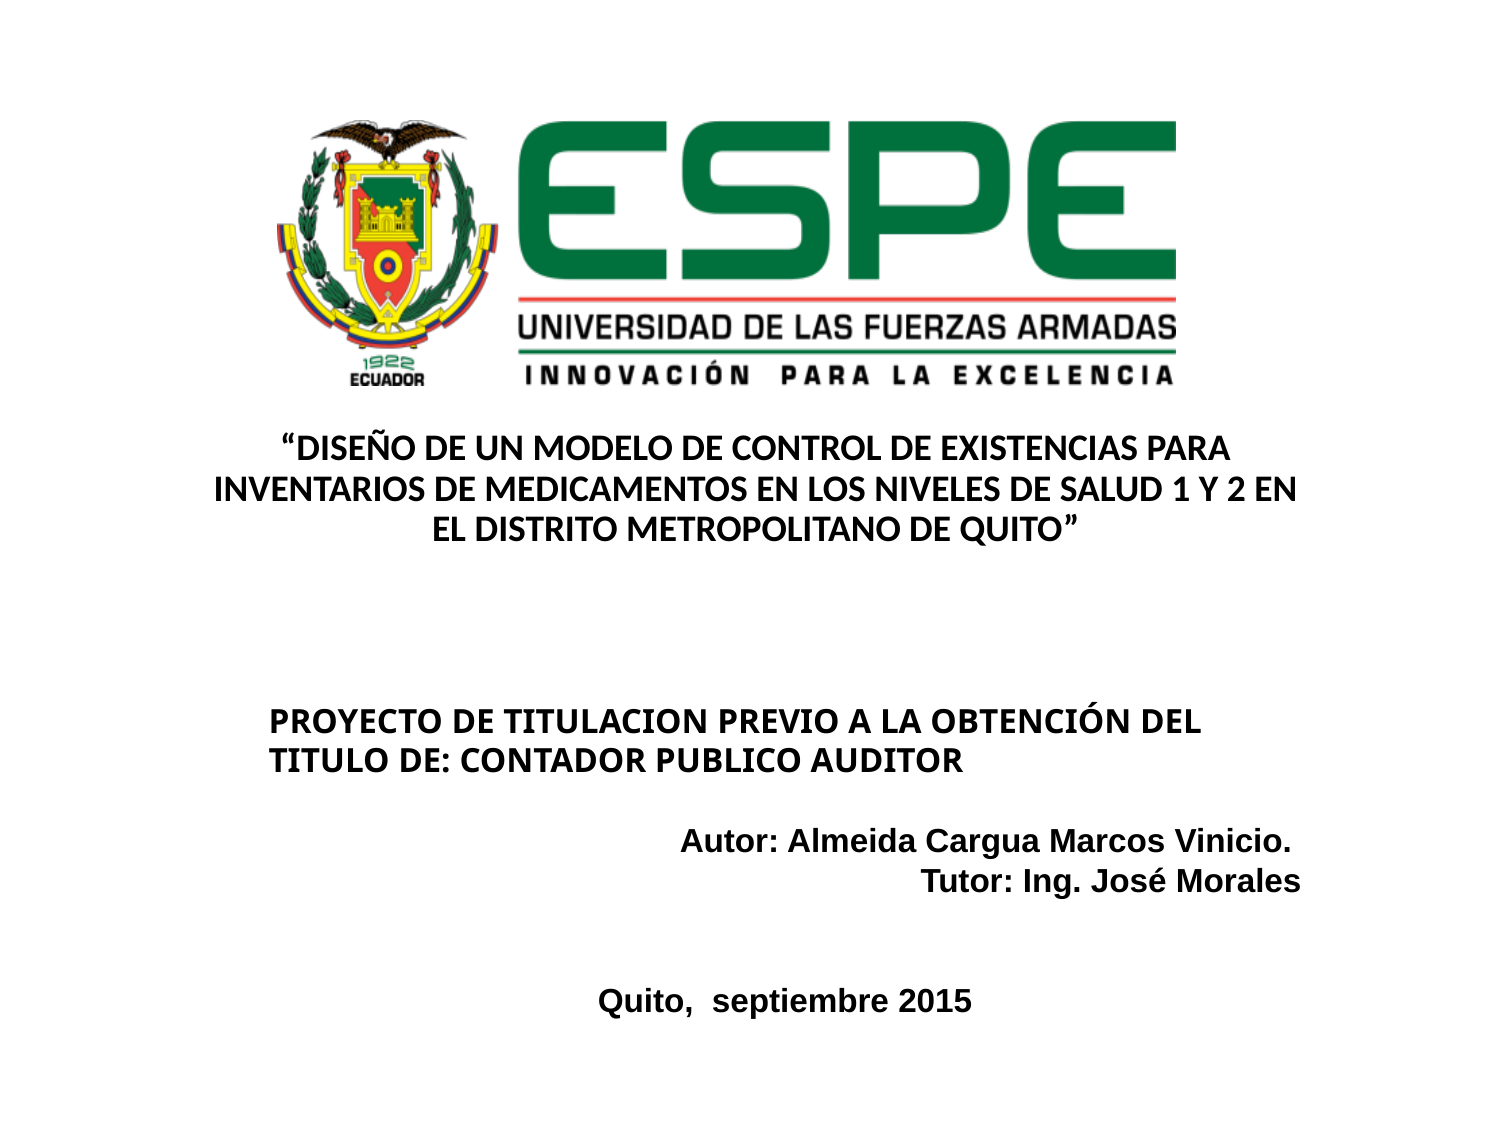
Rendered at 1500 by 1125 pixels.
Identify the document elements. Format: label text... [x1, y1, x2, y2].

picture [277, 120, 1176, 386]
text_box PROYECTO DE TITULACION PREVIO A LA OBTENCIÓN DEL TITULO DE: CONTADOR PUBLICO AUDITOR Autor: Almeida Cargua Marcos Vinicio. Tutor: Ing. José Morales Quito, septiembre 2015 [253, 692, 1317, 1072]
subtitle “DISEÑO DE UN MODELO DE CONTROL DE EXISTENCIAS PARA INVENTARIOS DE MEDICAMENTOS EN LOS NIVELES DE SALUD 1 Y 2 EN EL DISTRITO METROPOLITANO DE QUITO” [183, 420, 1329, 622]
